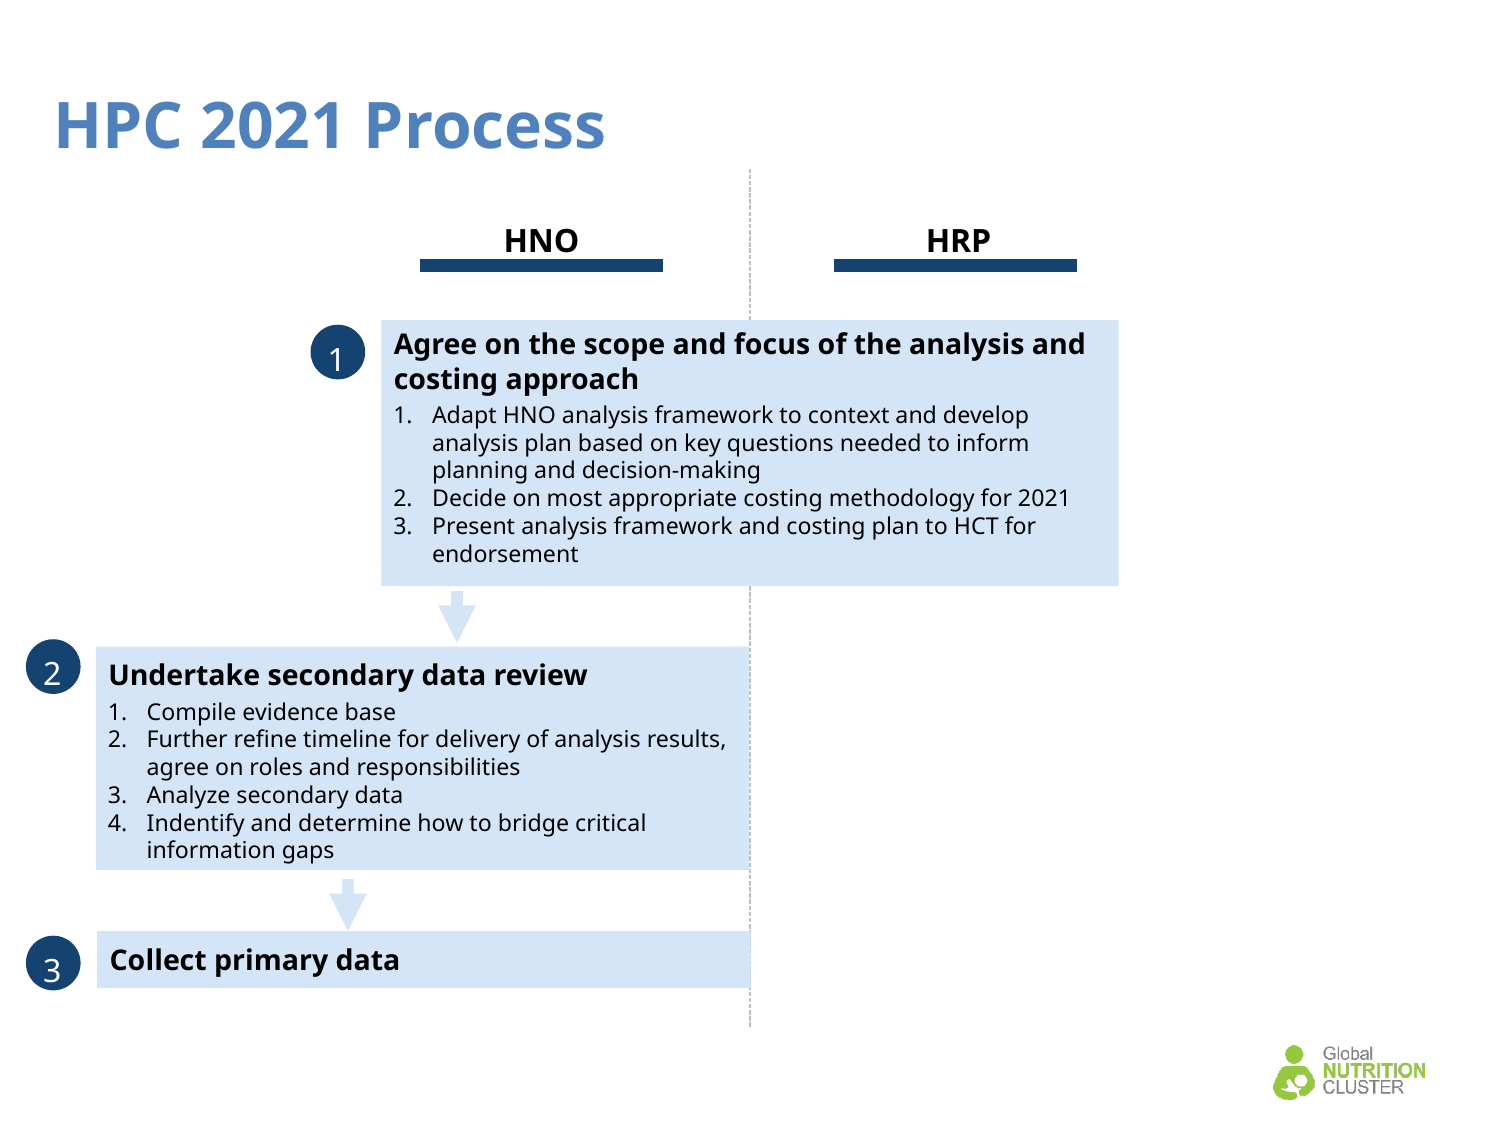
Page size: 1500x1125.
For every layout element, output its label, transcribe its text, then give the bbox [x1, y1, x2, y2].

text_box HRP [754, 201, 1167, 252]
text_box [27, 634, 79, 693]
text_box Agree on the scope and focus of the analysis and costing approach Adapt HNO analysis framework to context and develop analysis plan based on key questions needed to inform planning and decision-making Decide on most appropriate costing methodology for 2021 Present analysis framework and costing plan to HCT for endorsement [754, 320, 1119, 587]
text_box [27, 930, 79, 989]
text_box Collect primary data [97, 931, 745, 988]
text_box HNO [333, 201, 745, 252]
text_box HPC 2021 Process [53, 84, 1013, 151]
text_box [312, 319, 364, 378]
text_box Agree on the scope and focus of the analysis and costing approach Adapt HNO analysis framework to context and develop analysis plan based on key questions needed to inform planning and decision-making Decide on most appropriate costing methodology for 2021 Present analysis framework and costing plan to HCT for endorsement [381, 320, 745, 587]
picture [1273, 1045, 1425, 1100]
text_box Undertake secondary data review Compile evidence base Further refine timeline for delivery of analysis results, agree on roles and responsibilities Analyze secondary data Indentify and determine how to bridge critical information gaps [95, 646, 745, 870]
